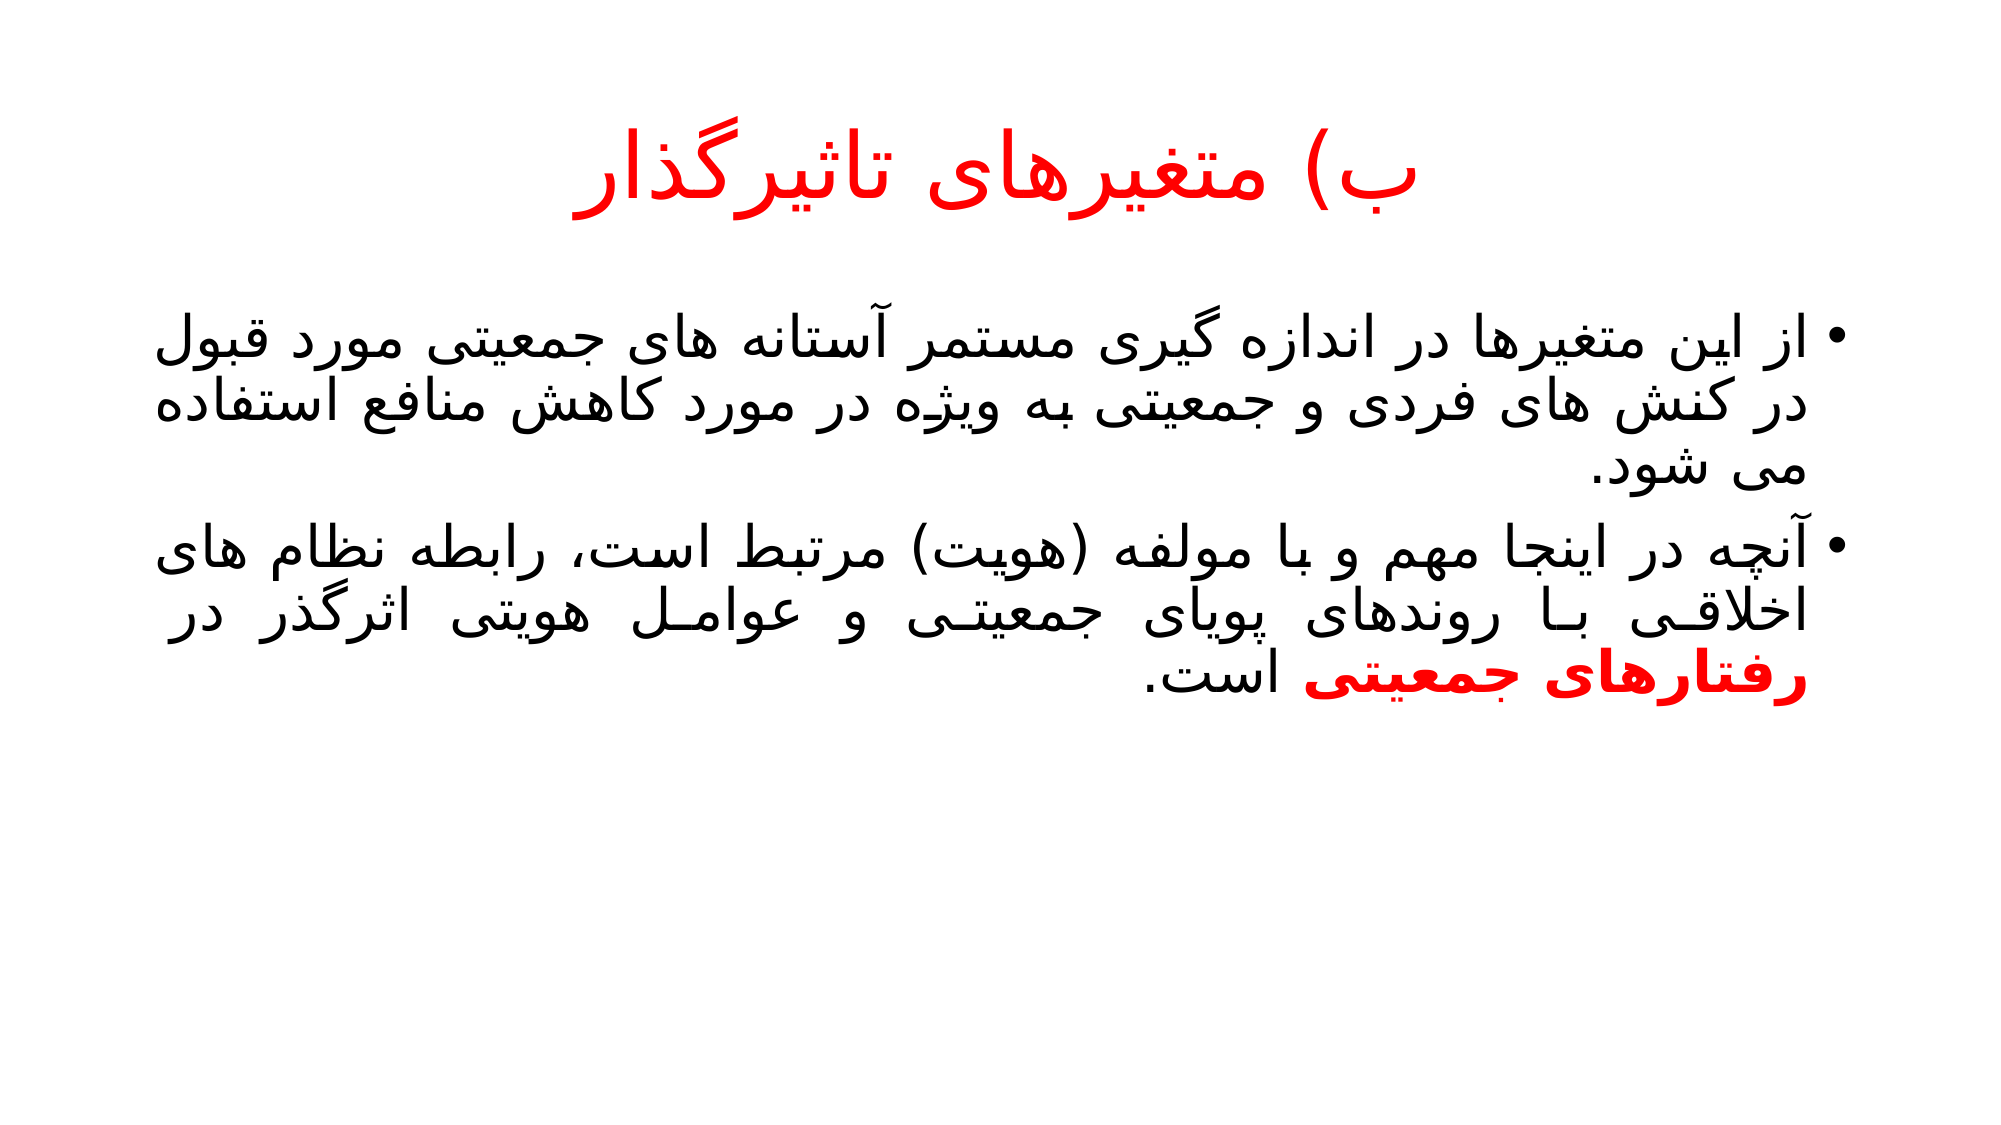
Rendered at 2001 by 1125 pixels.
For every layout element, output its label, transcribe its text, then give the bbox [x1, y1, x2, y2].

title ب) متغیرهای تاثیرگذار [137, 59, 1863, 278]
list از این متغیرها در اندازه گیری مستمر آستانه های جمعیتی مورد قبول در کنش های فردی و جمعیتی به ویژه در مورد کاهش منافع استفاده می شود. آنچه در اینجا مهم و با مولفه (هویت) مرتبط است، رابطه نظام های اخلاقی با روندهای پویای جمعیتی و عوامل هویتی اثرگذر در رفتارهای جمعیتی است. [137, 299, 1863, 1014]
